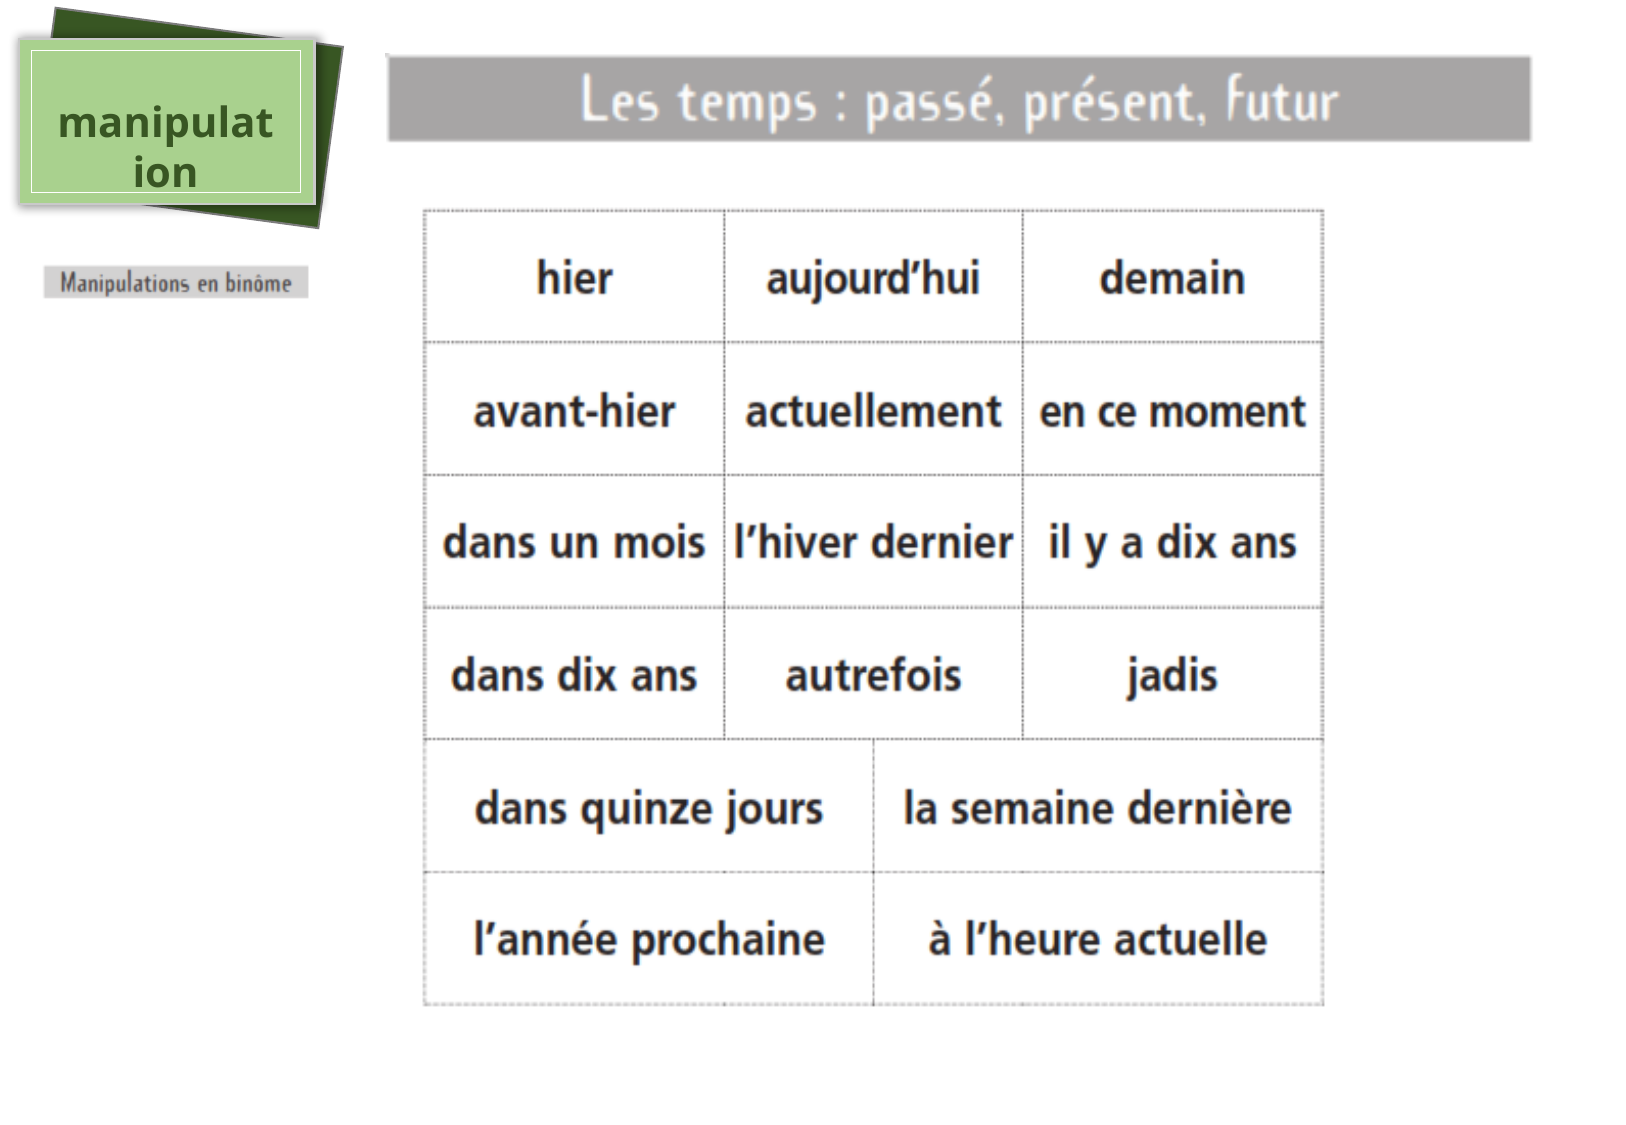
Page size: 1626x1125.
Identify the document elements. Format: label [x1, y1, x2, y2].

picture [37, 259, 315, 308]
picture [385, 53, 1541, 153]
picture [406, 192, 1337, 1023]
text_box [19, 26, 332, 210]
